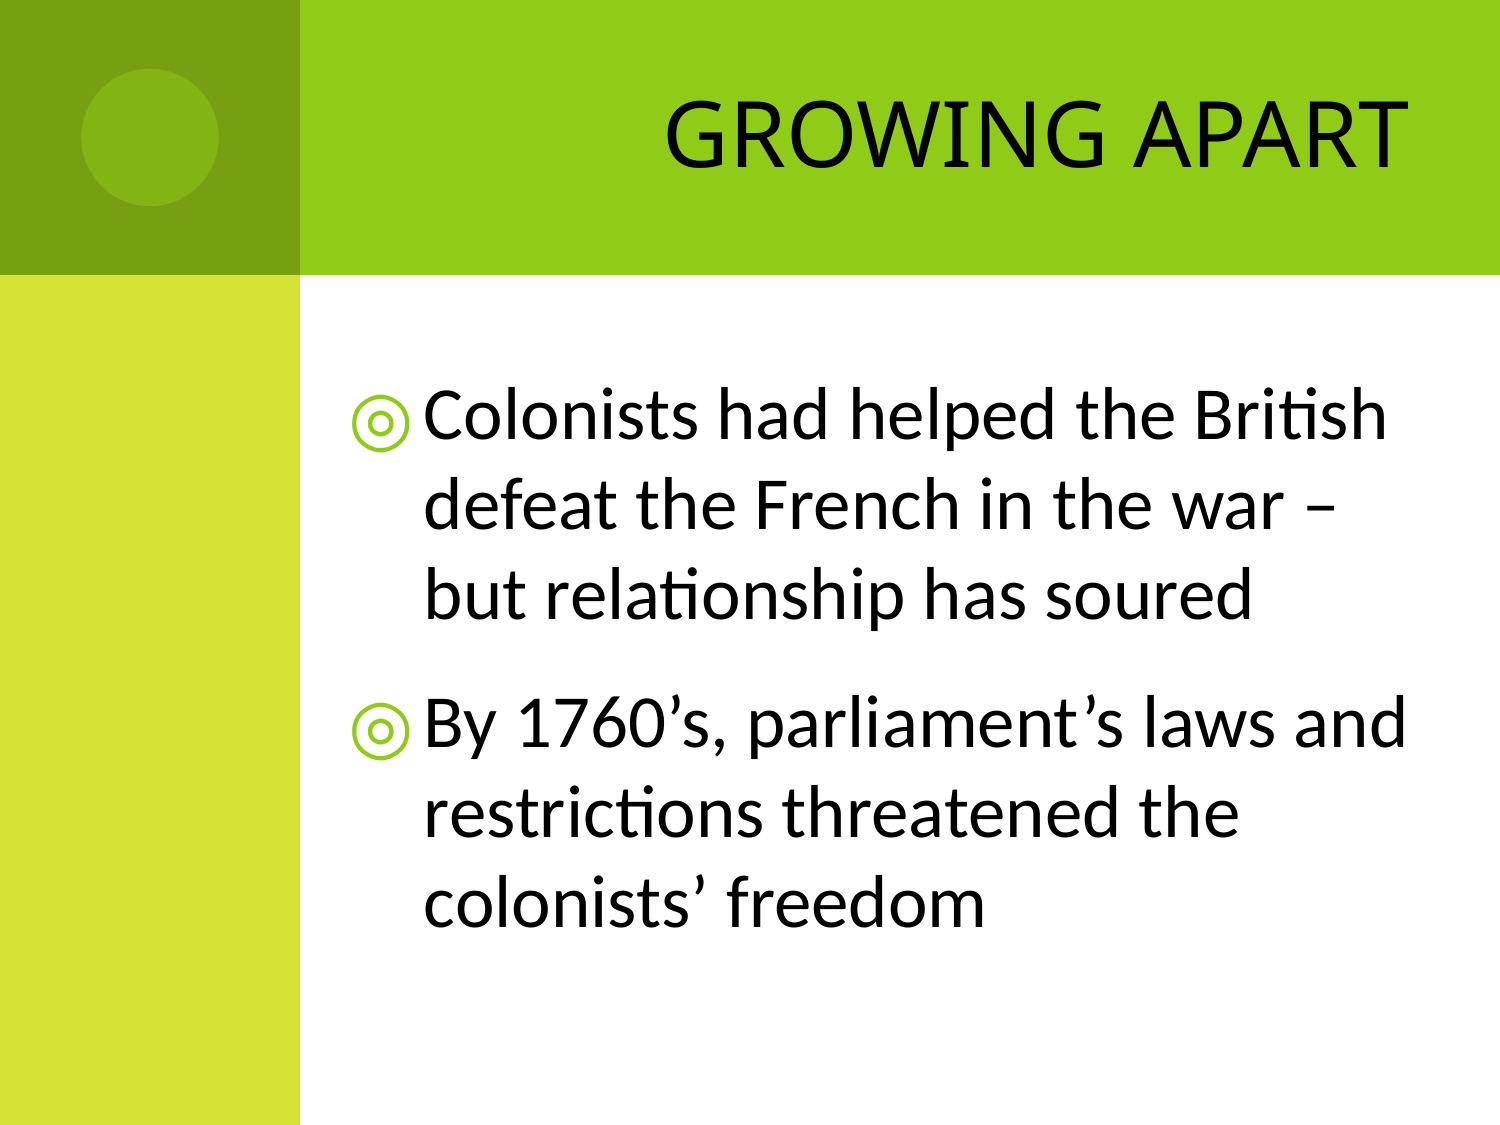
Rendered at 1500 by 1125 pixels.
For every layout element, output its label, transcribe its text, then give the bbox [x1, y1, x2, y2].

title Growing Apart [399, 37, 1425, 225]
list Colonists had helped the British defeat the French in the war – but relationship has soured By 1760’s, parliament’s laws and restrictions threatened the colonists’ freedom [333, 357, 1466, 988]
